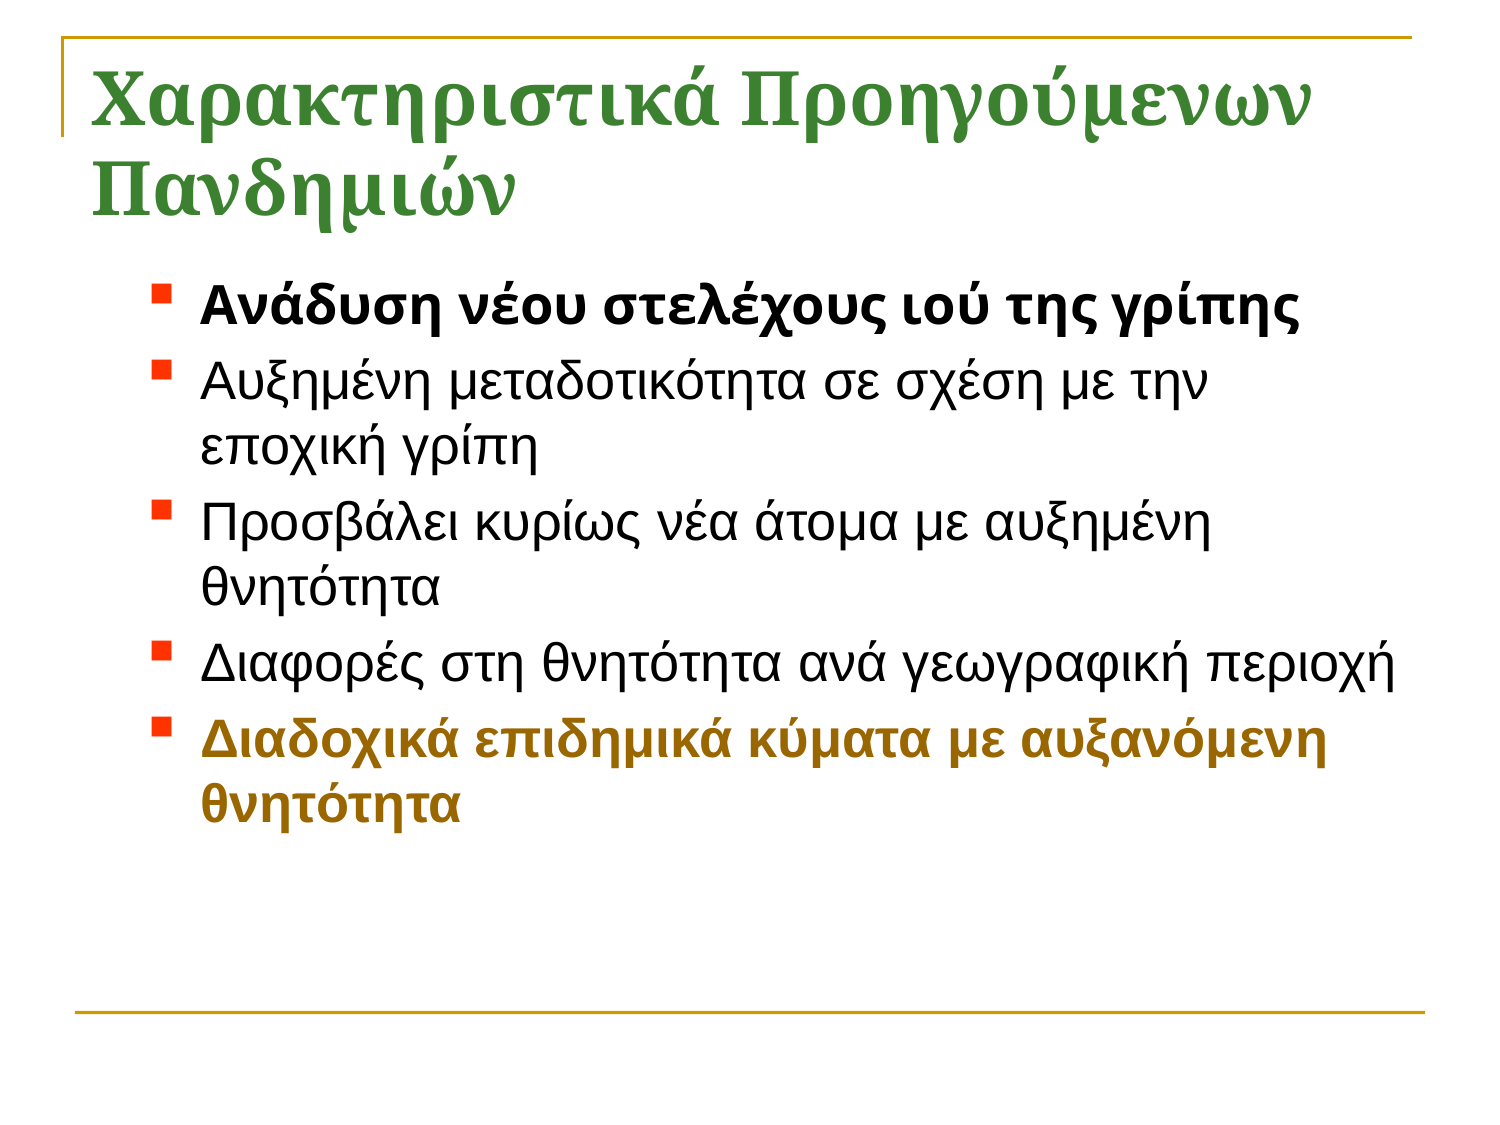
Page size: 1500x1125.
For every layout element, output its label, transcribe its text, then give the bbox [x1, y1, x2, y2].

list Ανάδυση νέου στελέχους ιού της γρίπης Αυξημένη μεταδοτικότητα σε σχέση με την εποχική γρίπη Προσβάλει κυρίως νέα άτομα με αυξημένη θνητότητα Διαφορές στη θνητότητα ανά γεωγραφική περιοχή Διαδοχικά επιδημικά κύματα με αυξανόμενη θνητότητα [74, 262, 1426, 1006]
title Χαρακτηριστικά Προηγούμενων Πανδημιών [76, 42, 1428, 231]
